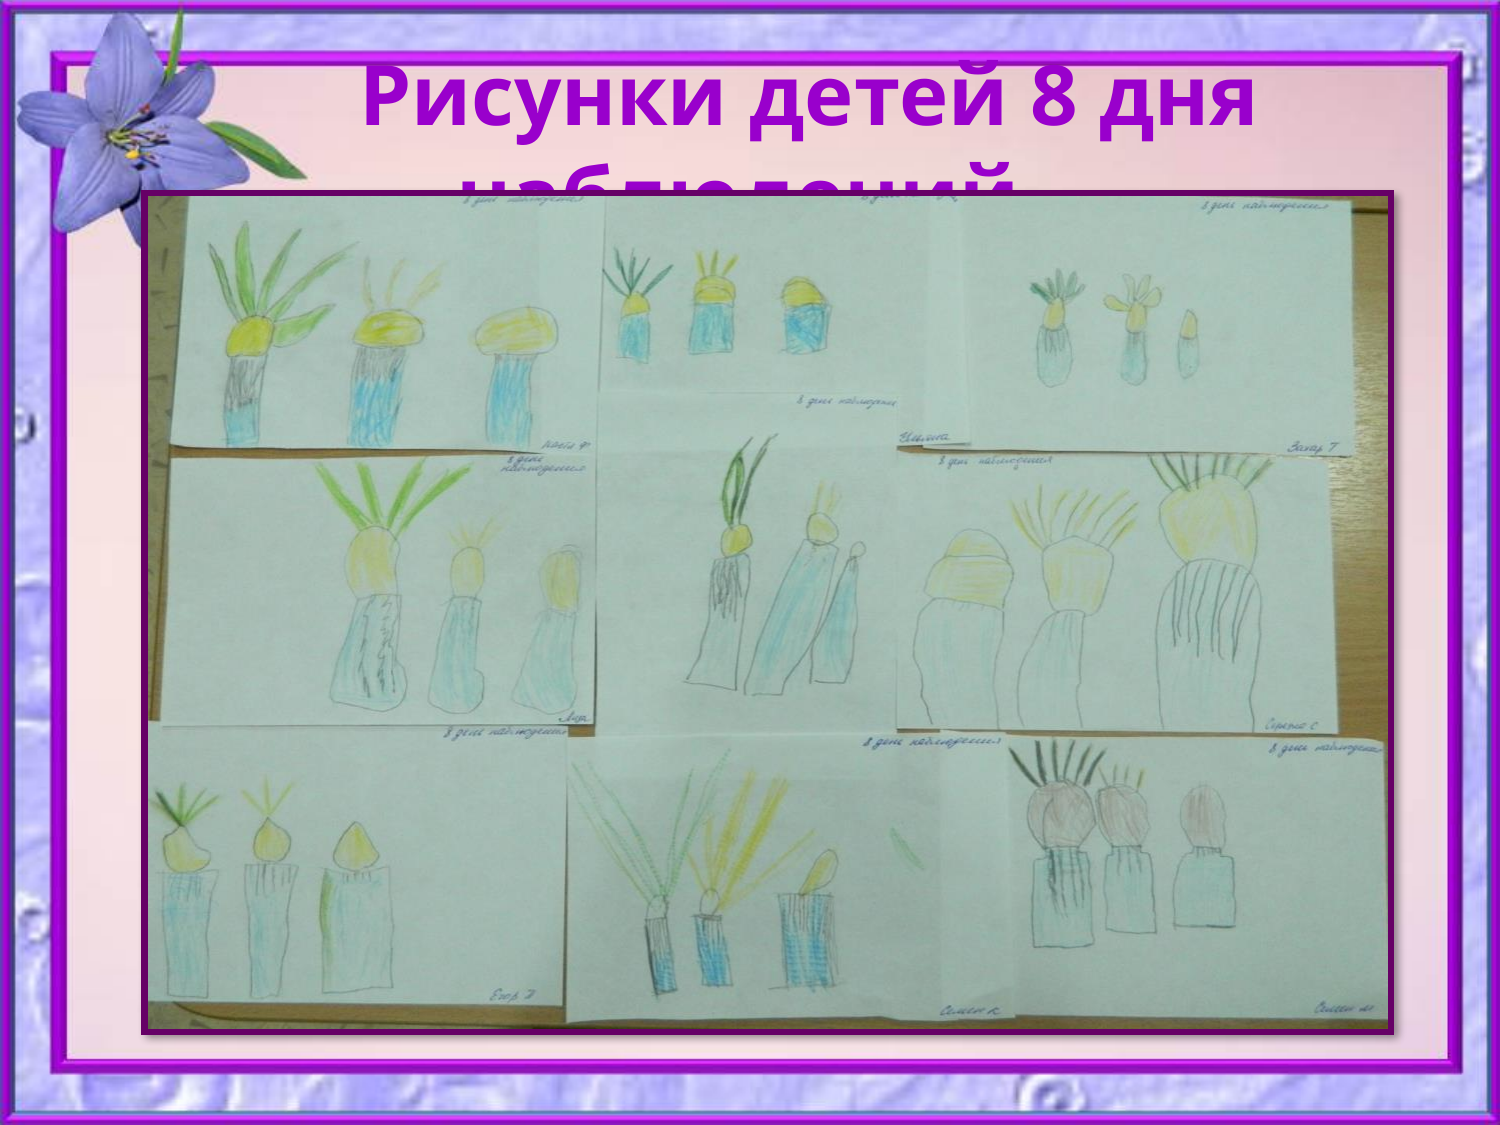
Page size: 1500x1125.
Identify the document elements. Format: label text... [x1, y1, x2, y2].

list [147, 195, 1389, 1030]
picture [0, 0, 1500, 1125]
title Рисунки детей 8 дня наблюдений. [75, 45, 1425, 233]
